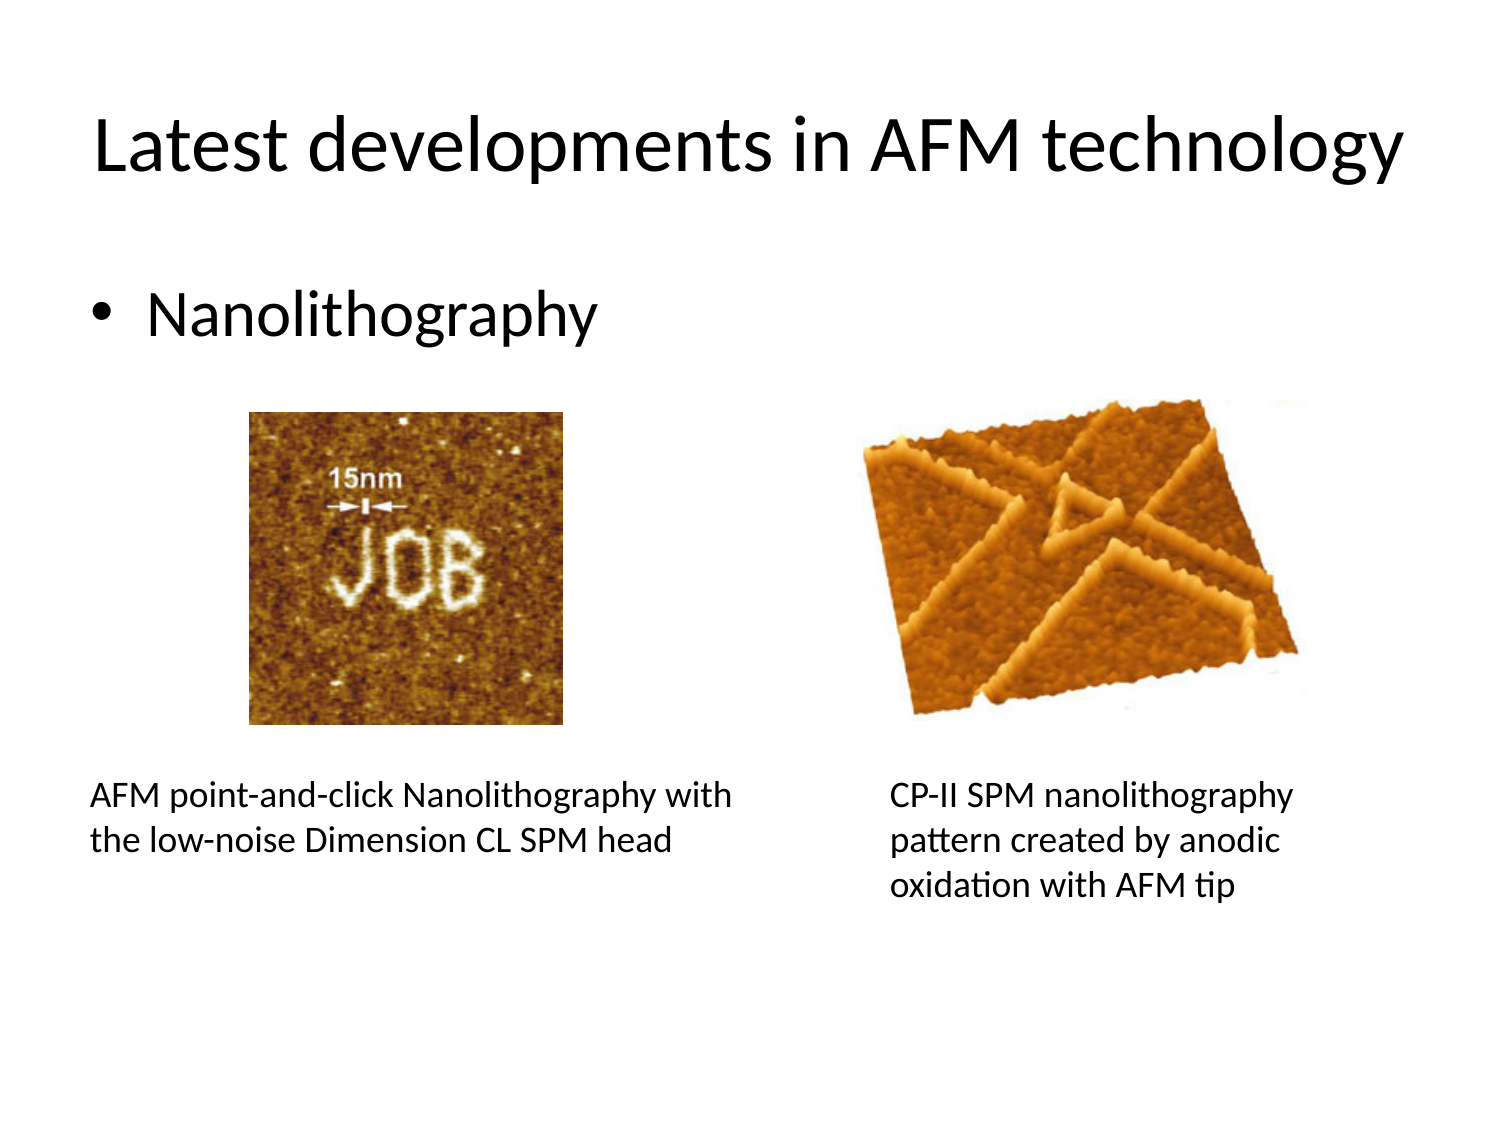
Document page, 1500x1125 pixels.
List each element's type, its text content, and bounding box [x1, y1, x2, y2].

list Nanolithography [75, 262, 1425, 1005]
text_box CP-II SPM nanolithography pattern created by anodic oxidation with AFM tip [875, 762, 1375, 913]
title Latest developments in AFM technology [75, 45, 1425, 233]
picture [249, 412, 563, 726]
picture [837, 399, 1307, 721]
text_box AFM point-and-click Nanolithography with the low-noise Dimension CL SPM head [74, 762, 750, 868]
